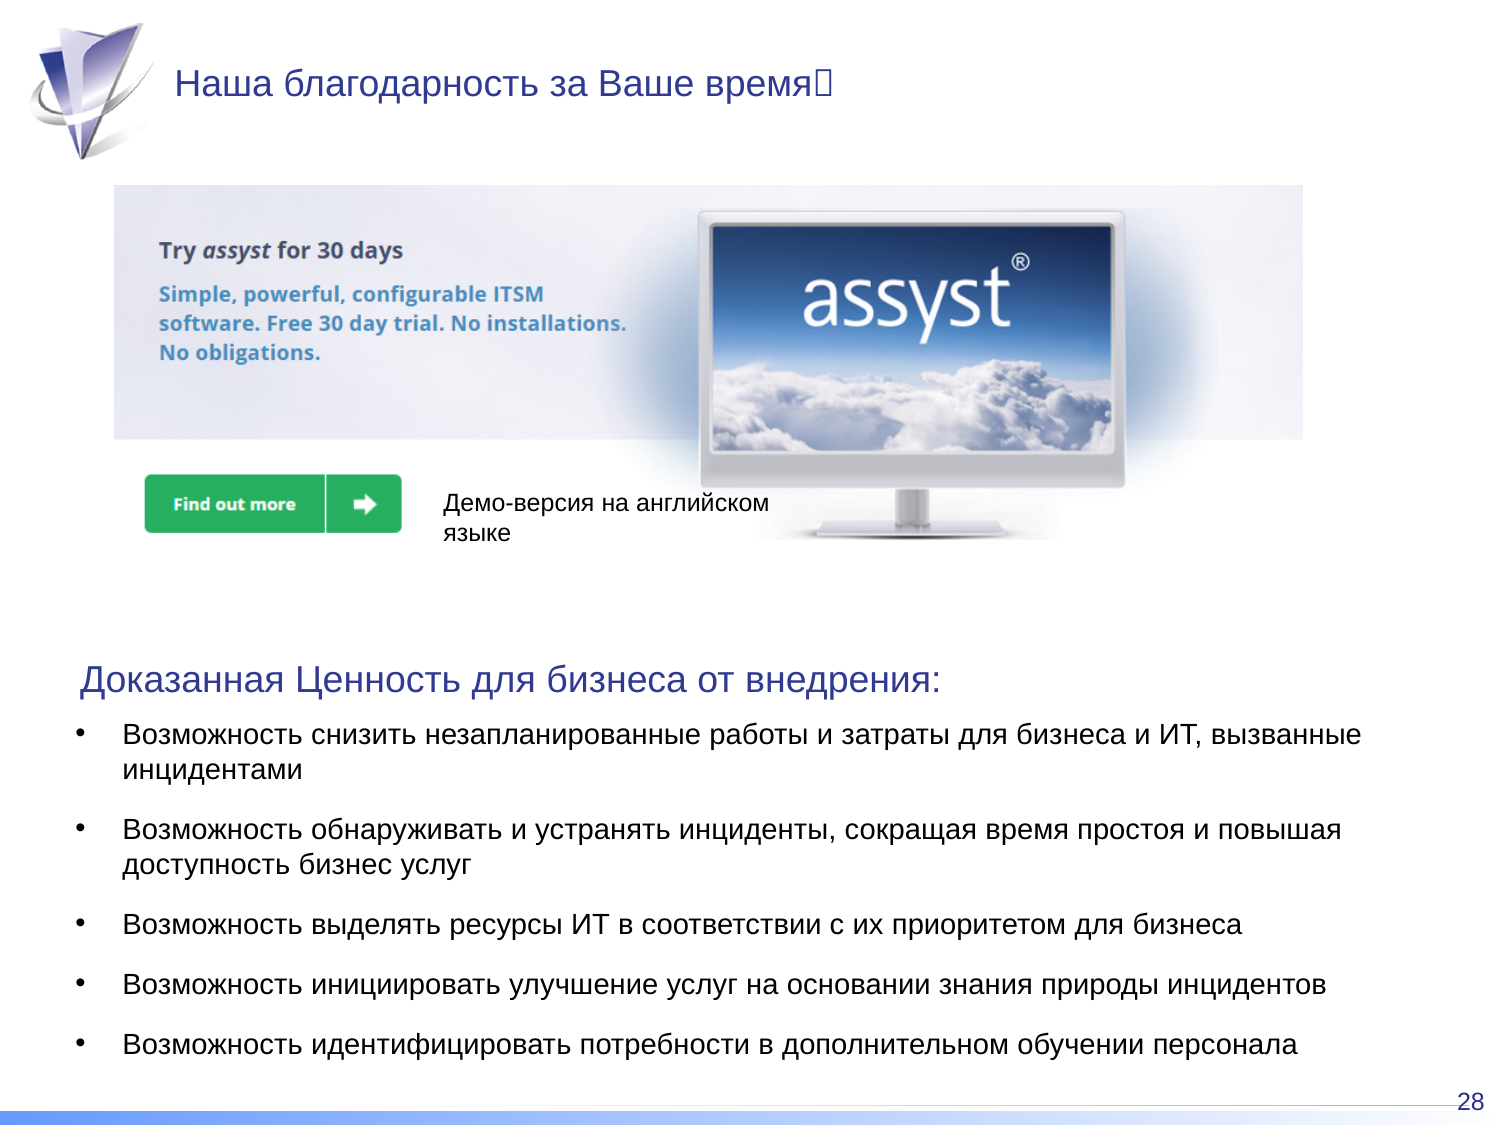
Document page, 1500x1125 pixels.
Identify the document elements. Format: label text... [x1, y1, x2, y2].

text_box Возможность снизить незапланированные работы и затраты для бизнеса и ИТ, вызванные инцидентами Возможность обнаруживать и устранять инциденты, сокращая время простоя и повышая доступность бизнес услуг Возможность выделять ресурсы ИТ в соответствии с их приоритетом для бизнеса Возможность инициировать улучшение услуг на основании знания природы инцидентов Возможность идентифицировать потребности в дополнительном обучении персонала [60, 707, 1402, 1068]
title Наша благодарность за Ваше время [159, 27, 1426, 137]
picture [0, 1106, 1500, 1111]
text_box Доказанная Ценность для бизнеса от внедрения: [65, 647, 958, 708]
picture [0, 0, 1500, 1042]
